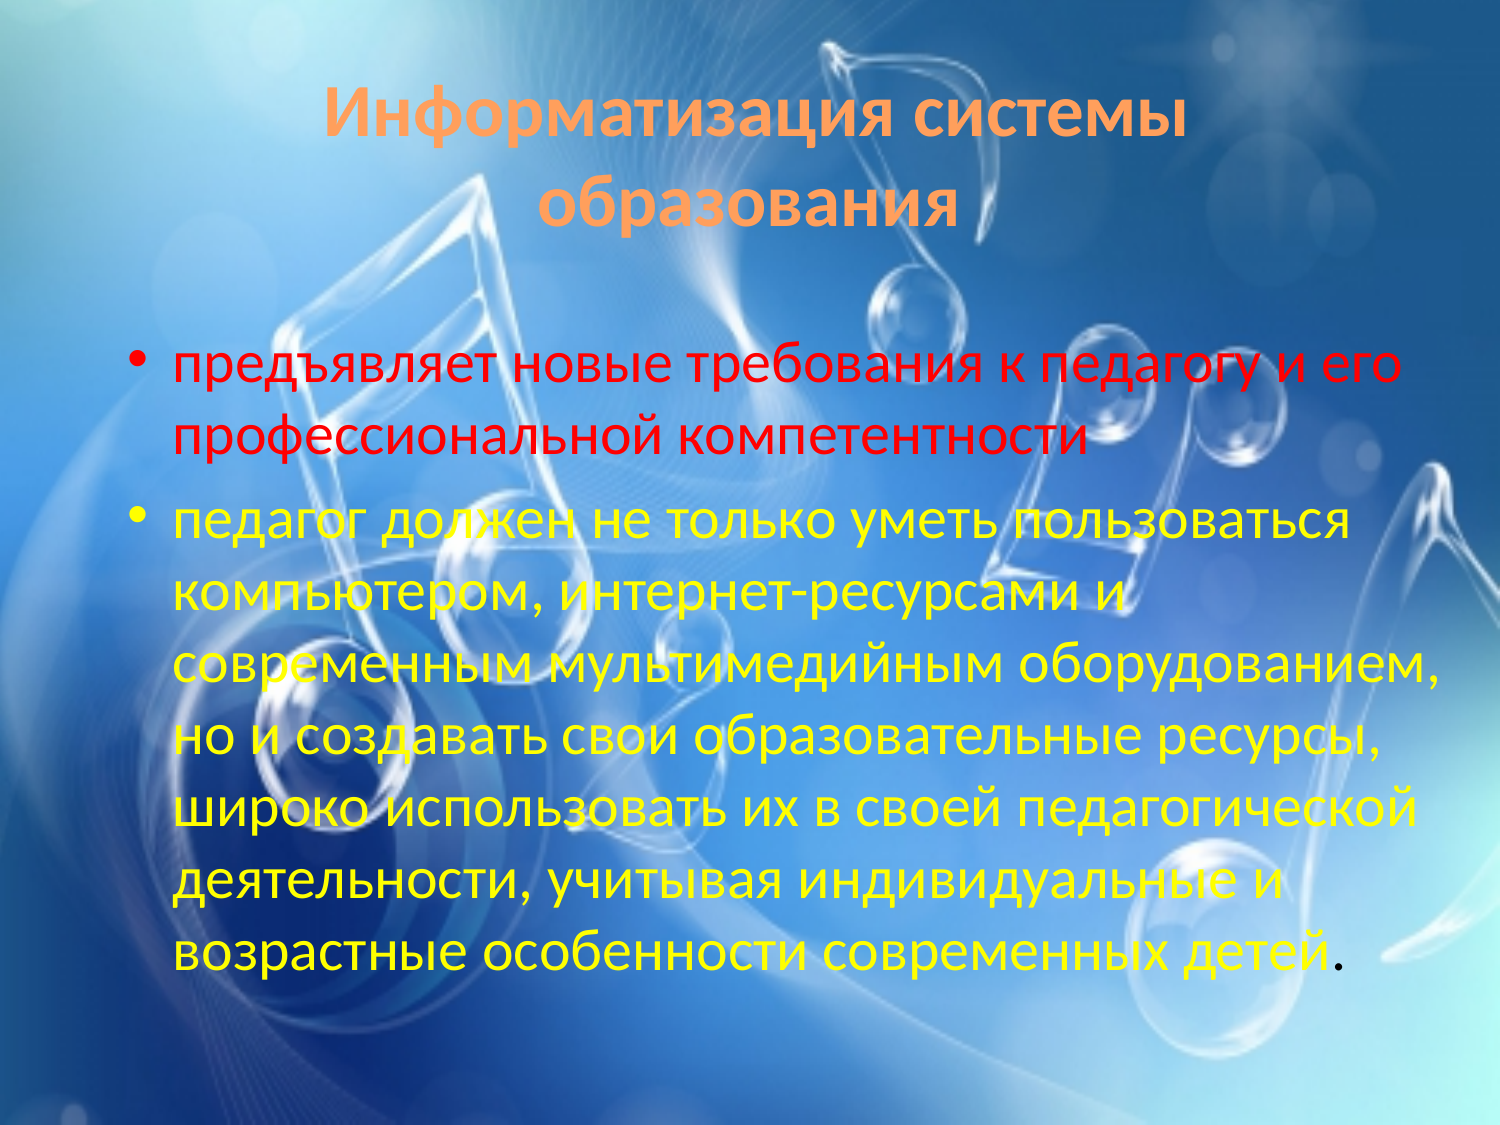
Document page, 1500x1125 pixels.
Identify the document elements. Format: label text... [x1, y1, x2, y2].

picture [0, 0, 1500, 1125]
text_box Информатизация системы образования [100, 54, 1415, 250]
list предъявляет новые требования к педагогу и его профессиональной компетентности педагог должен не только уметь пользоваться компьютером, интернет-ресурсами и современным мультимедийным оборудованием, но и создавать свои образовательные ресурсы, широко использовать их в своей педагогической деятельности, учитывая индивидуальные и возрастные особенности современных детей. [112, 314, 1463, 1057]
